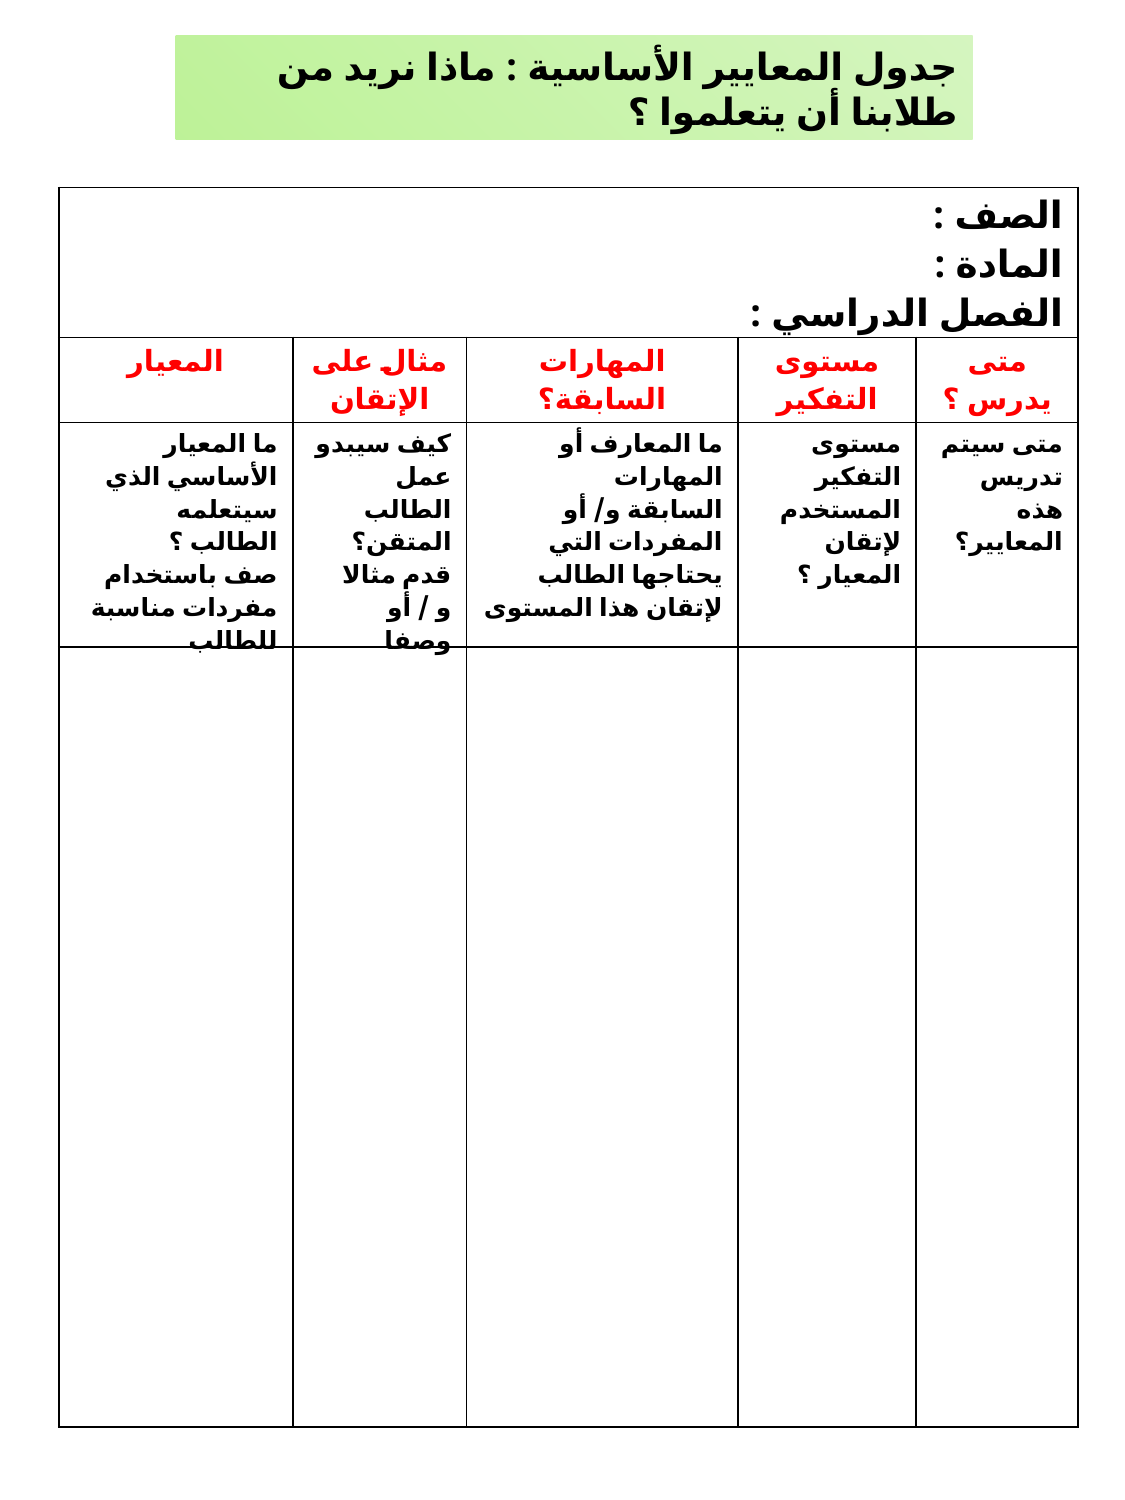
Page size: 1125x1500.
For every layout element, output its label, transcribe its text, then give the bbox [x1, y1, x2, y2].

table_cell كيف سيبدو عمل الطالب المتقن؟ قدم مثالا و / أو وصفا [294, 423, 466, 646]
table_cell المهارات السابقة؟ [467, 338, 737, 422]
table_cell [294, 648, 466, 1426]
table_cell [739, 648, 915, 1426]
table_cell متى سيتم تدريس هذه المعايير؟ [917, 423, 1077, 646]
table_cell مثال على الإتقان [294, 338, 466, 422]
table_cell ما المعيار الأساسي الذي سيتعلمه الطالب ؟ صف باستخدام مفردات مناسبة للطالب [60, 423, 292, 646]
table_cell [467, 648, 737, 1426]
table_cell [917, 648, 1077, 1426]
text_box جدول المعايير الأساسية : ماذا نريد من طلابنا أن يتعلموا ؟ [175, 35, 973, 140]
table_cell المعيار [60, 338, 292, 422]
table_cell مستوى التفكير المستخدم لإتقان المعيار ؟ [739, 423, 915, 646]
table_header الصف : المادة : الفصل الدراسي : [60, 188, 1077, 337]
table_cell [60, 648, 292, 1426]
table_cell ما المعارف أو المهارات السابقة و/ أو المفردات التي يحتاجها الطالب لإتقان هذا المستوى [467, 423, 737, 646]
table_cell متى يدرس ؟ [917, 338, 1077, 422]
table_cell مستوى التفكير [739, 338, 915, 422]
